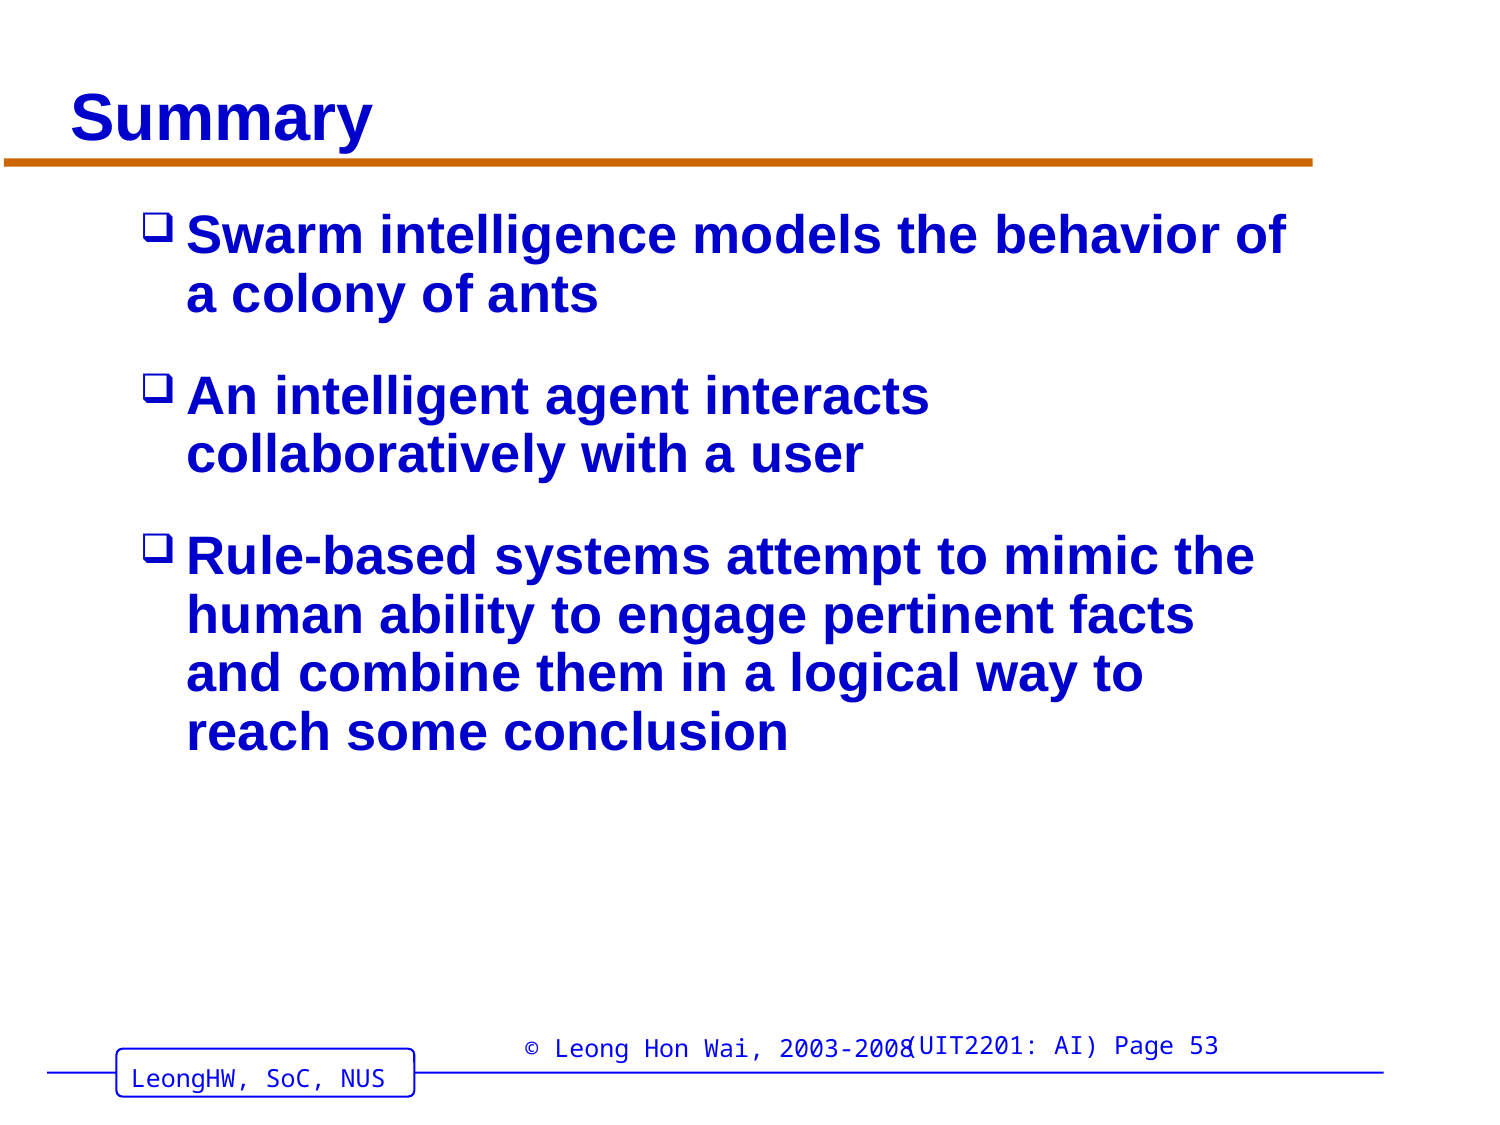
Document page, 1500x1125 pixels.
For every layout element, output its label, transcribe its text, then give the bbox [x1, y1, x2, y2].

title Summary [54, 30, 1401, 163]
list Swarm intelligence models the behavior of a colony of ants An intelligent agent interacts collaboratively with a user Rule-based systems attempt to mimic the human ability to engage pertinent facts and combine them in a logical way to reach some conclusion [124, 199, 1305, 1001]
